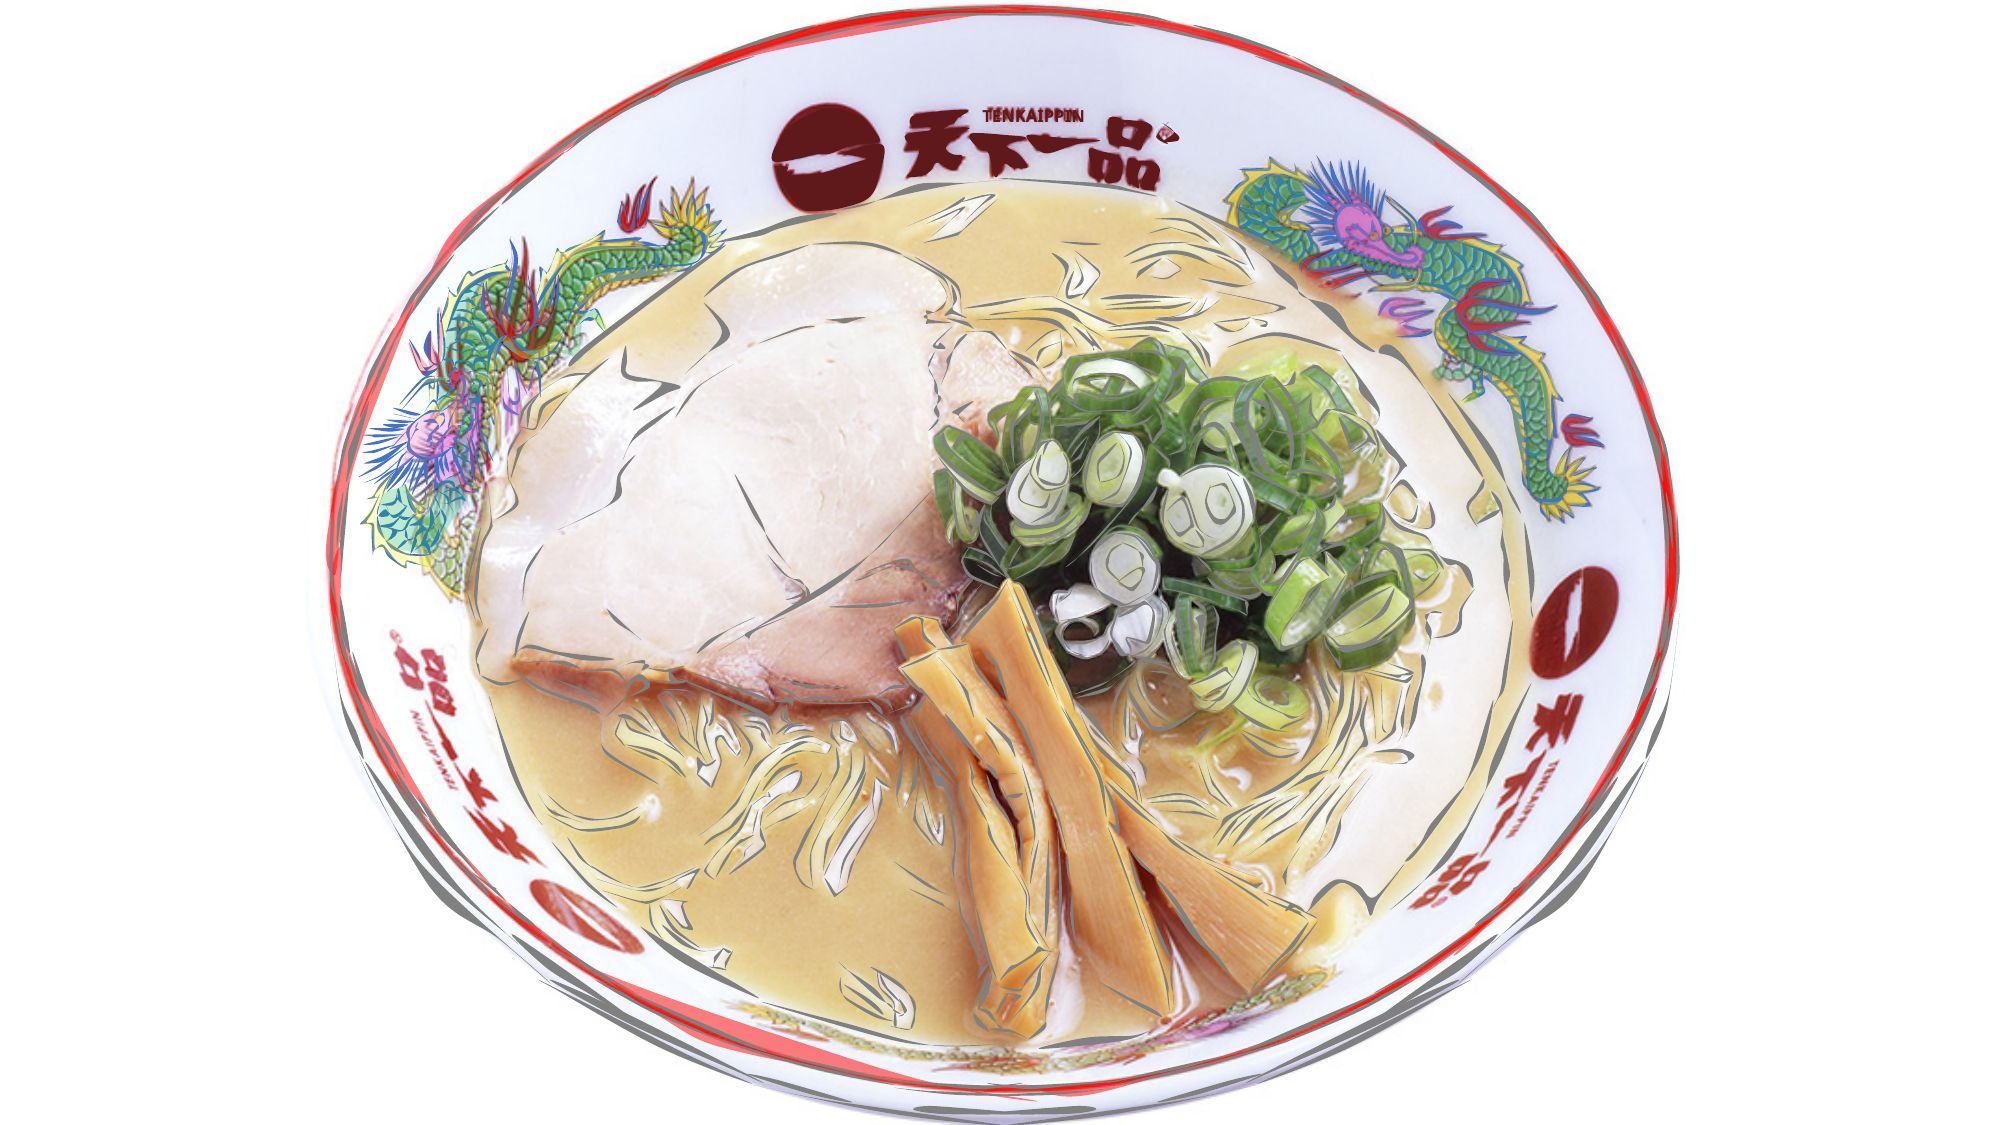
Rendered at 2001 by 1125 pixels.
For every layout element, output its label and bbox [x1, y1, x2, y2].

picture [305, 0, 1697, 1125]
text_box [329, 5, 1680, 1125]
